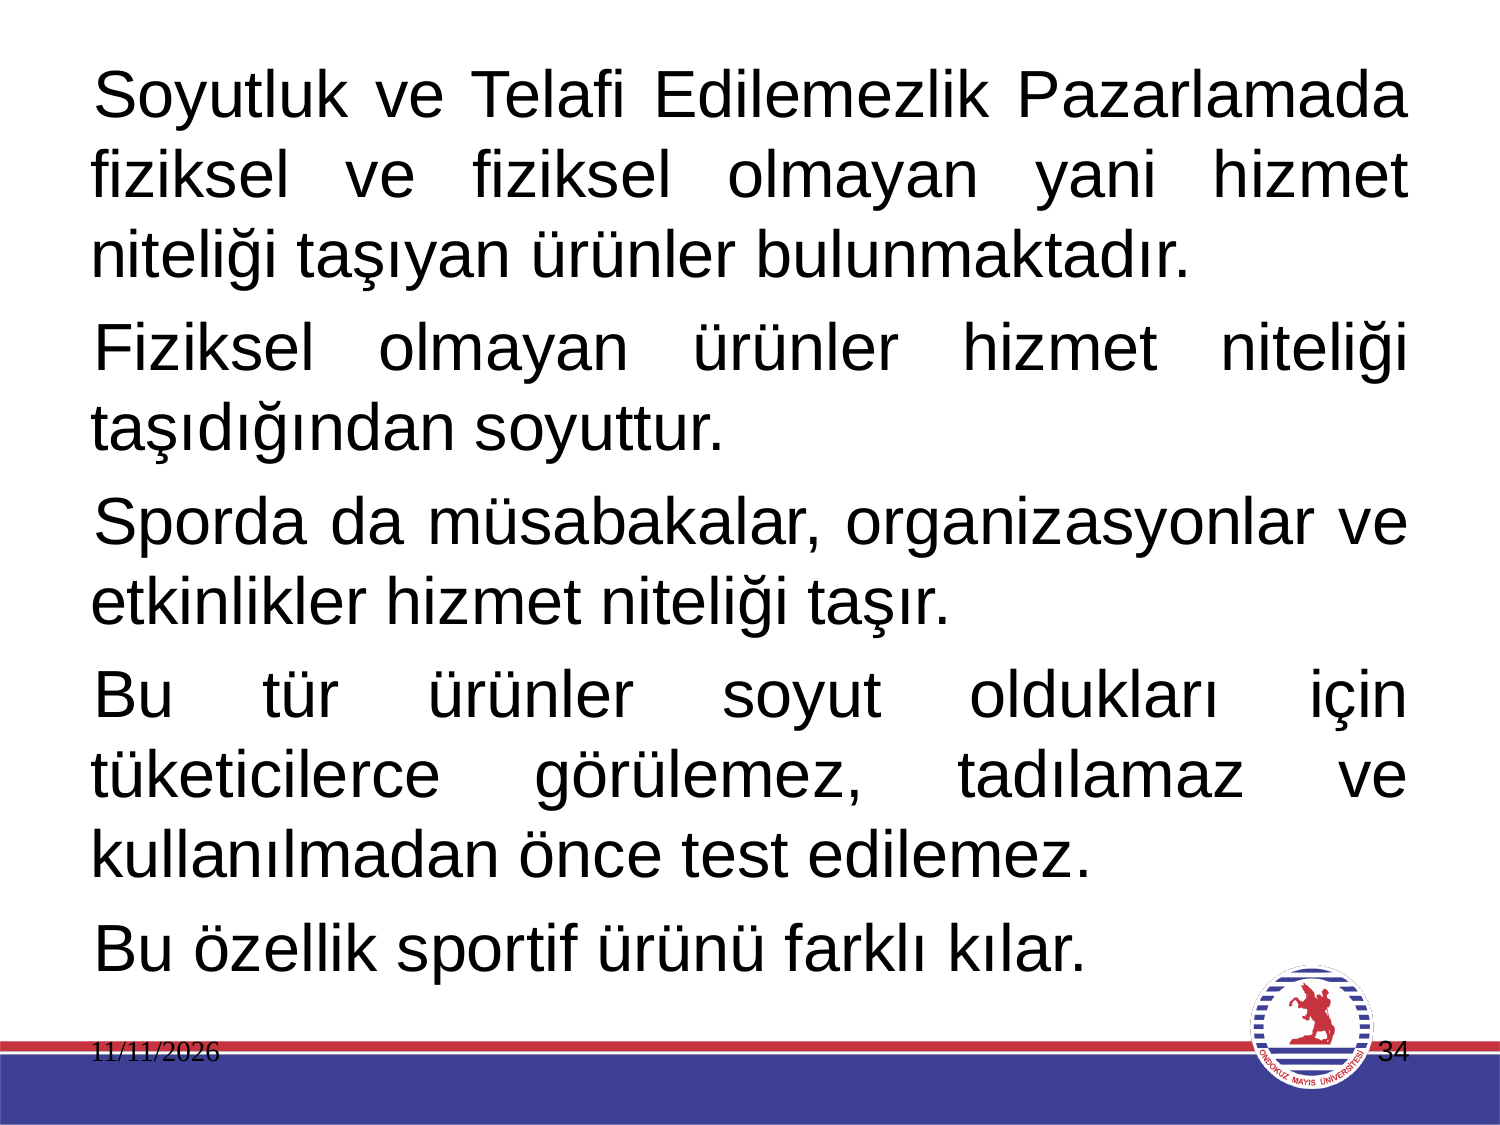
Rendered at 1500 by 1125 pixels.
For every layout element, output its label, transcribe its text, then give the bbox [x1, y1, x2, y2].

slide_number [75, 1024, 425, 1103]
list Soyutluk ve Telafi Edilemezlik Pazarlamada fiziksel ve fiziksel olmayan yani hizmet niteliği taşıyan ürünler bulunmaktadır. Fiziksel olmayan ürünler hizmet niteliği taşıdığından soyuttur. Sporda da müsabakalar, organizasyonlar ve etkinlikler hizmet niteliği taşır. Bu tür ürünler soyut oldukları için tüketicilerce görülemez, tadılamaz ve kullanılmadan önce test edilemez. Bu özellik sportif ürünü farklı kılar. [75, 42, 1425, 1102]
picture [0, 965, 1500, 1125]
slide_number 34 [1074, 1024, 1425, 1103]
